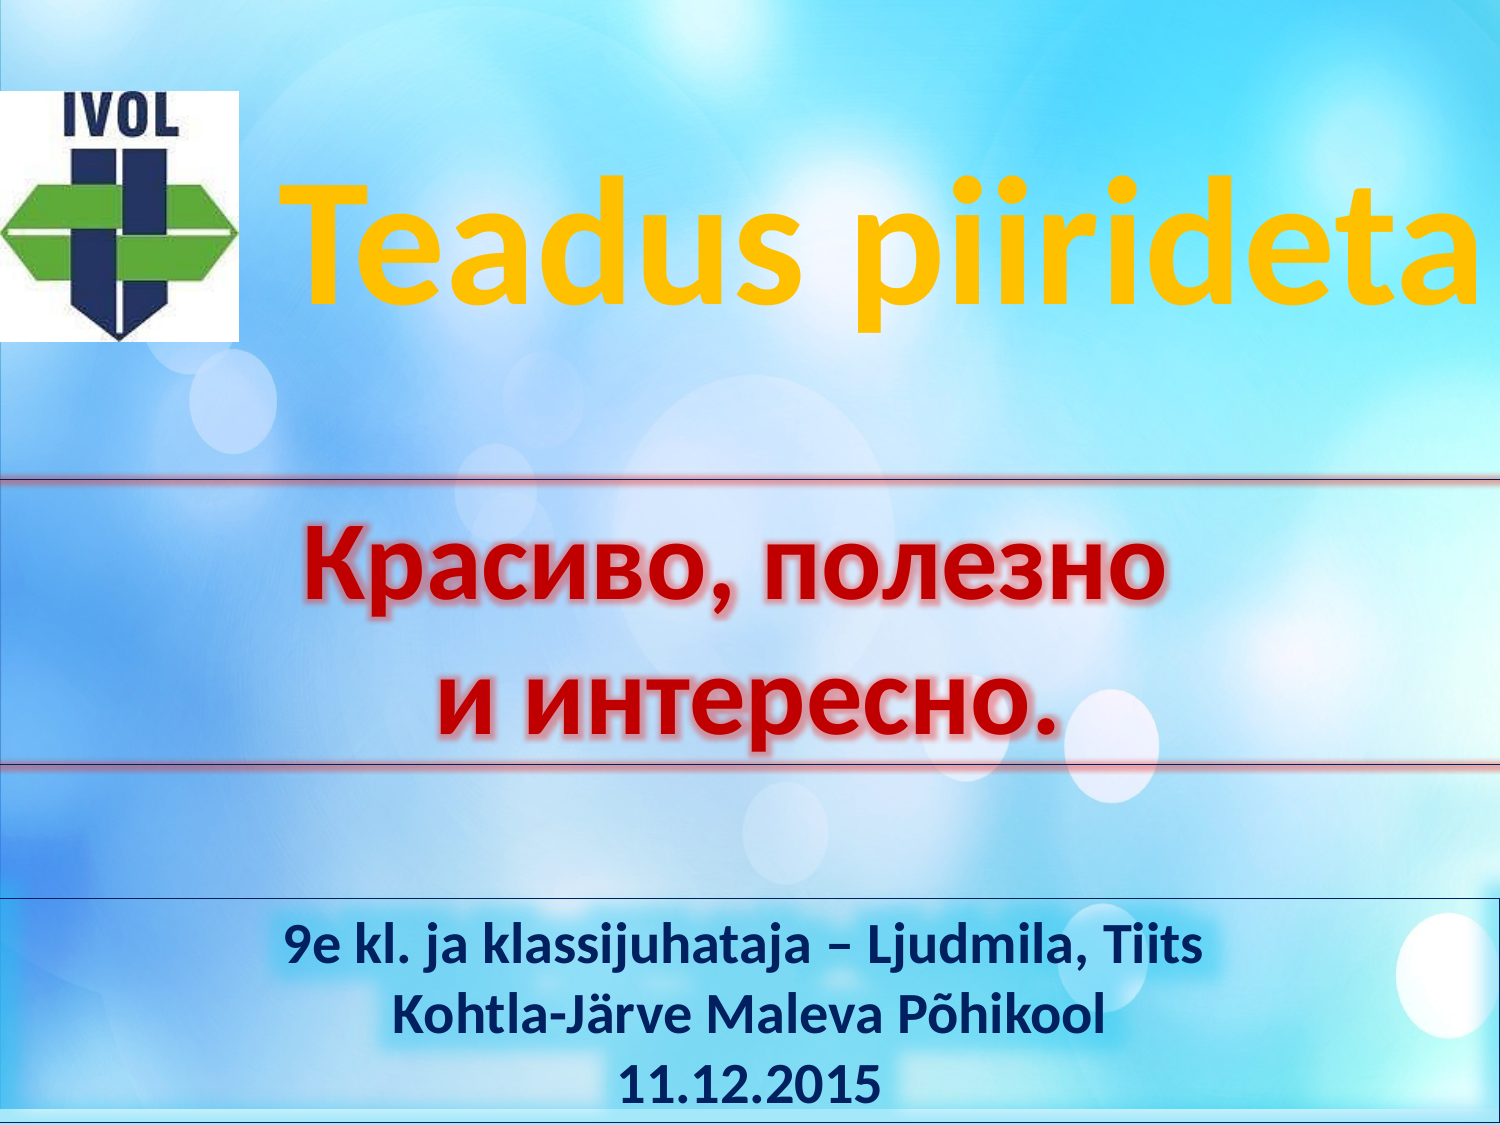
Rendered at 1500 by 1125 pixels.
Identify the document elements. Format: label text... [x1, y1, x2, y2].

text_box 9е kl. ja klassijuhataja – Ljudmila, Tiits Kohtla-Järve Maleva Põhikool 11.12.2015 [0, 1114, 1500, 1123]
picture [0, 0, 1500, 1109]
